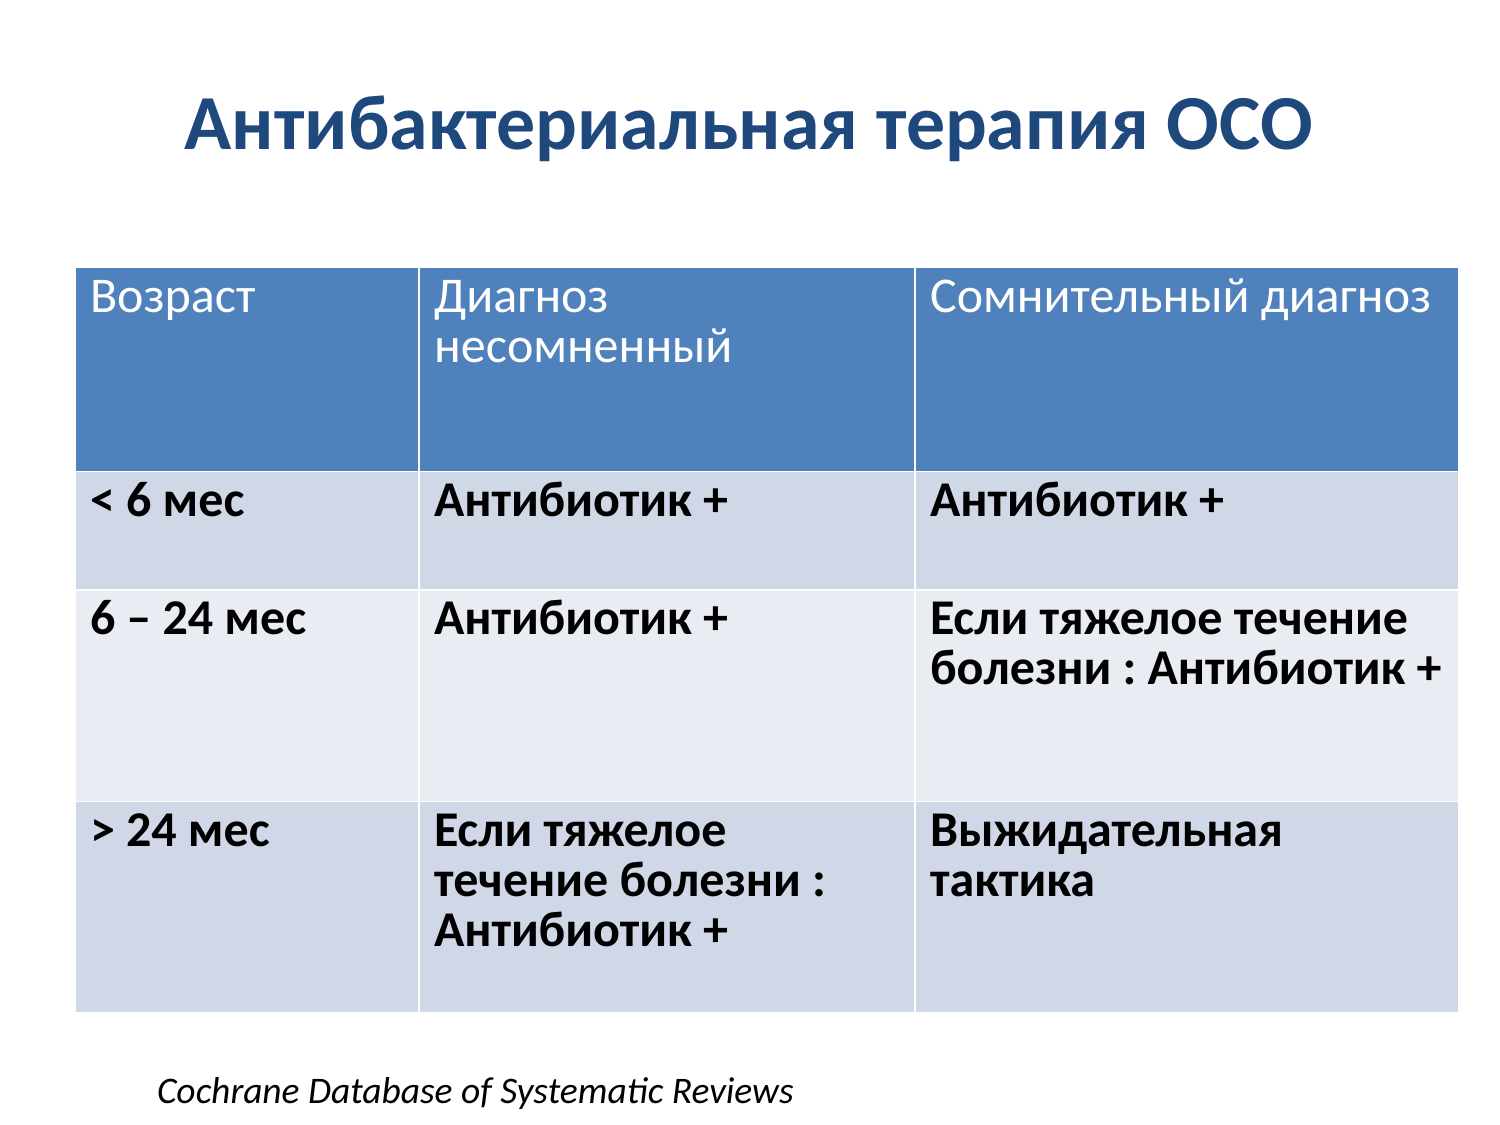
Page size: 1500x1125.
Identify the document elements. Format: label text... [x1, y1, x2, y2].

table_cell Антибиотик + [420, 591, 914, 801]
table_cell Антибиотик + [420, 472, 914, 589]
table_cell Если тяжелое течение болезни : Антибиотик + [916, 591, 1458, 801]
title Антибактериальная терапия ОСО [75, 30, 1425, 206]
table_cell < 6 мес [76, 472, 418, 589]
table_cell Если тяжелое течение болезни : Антибиотик + [420, 802, 914, 1012]
table_header Сомнительный диагноз [916, 268, 1458, 471]
table_cell Выжидательная тактика [916, 802, 1458, 1012]
table_cell 6 – 24 мес [76, 591, 418, 801]
table_header Диагноз несомненный [420, 268, 914, 471]
table_cell Антибиотик + [916, 472, 1458, 589]
table_cell > 24 мес [76, 802, 418, 1012]
table_header Возраст [76, 268, 418, 471]
text_box Cochrane Database of Systematic Reviews [142, 1058, 810, 1119]
